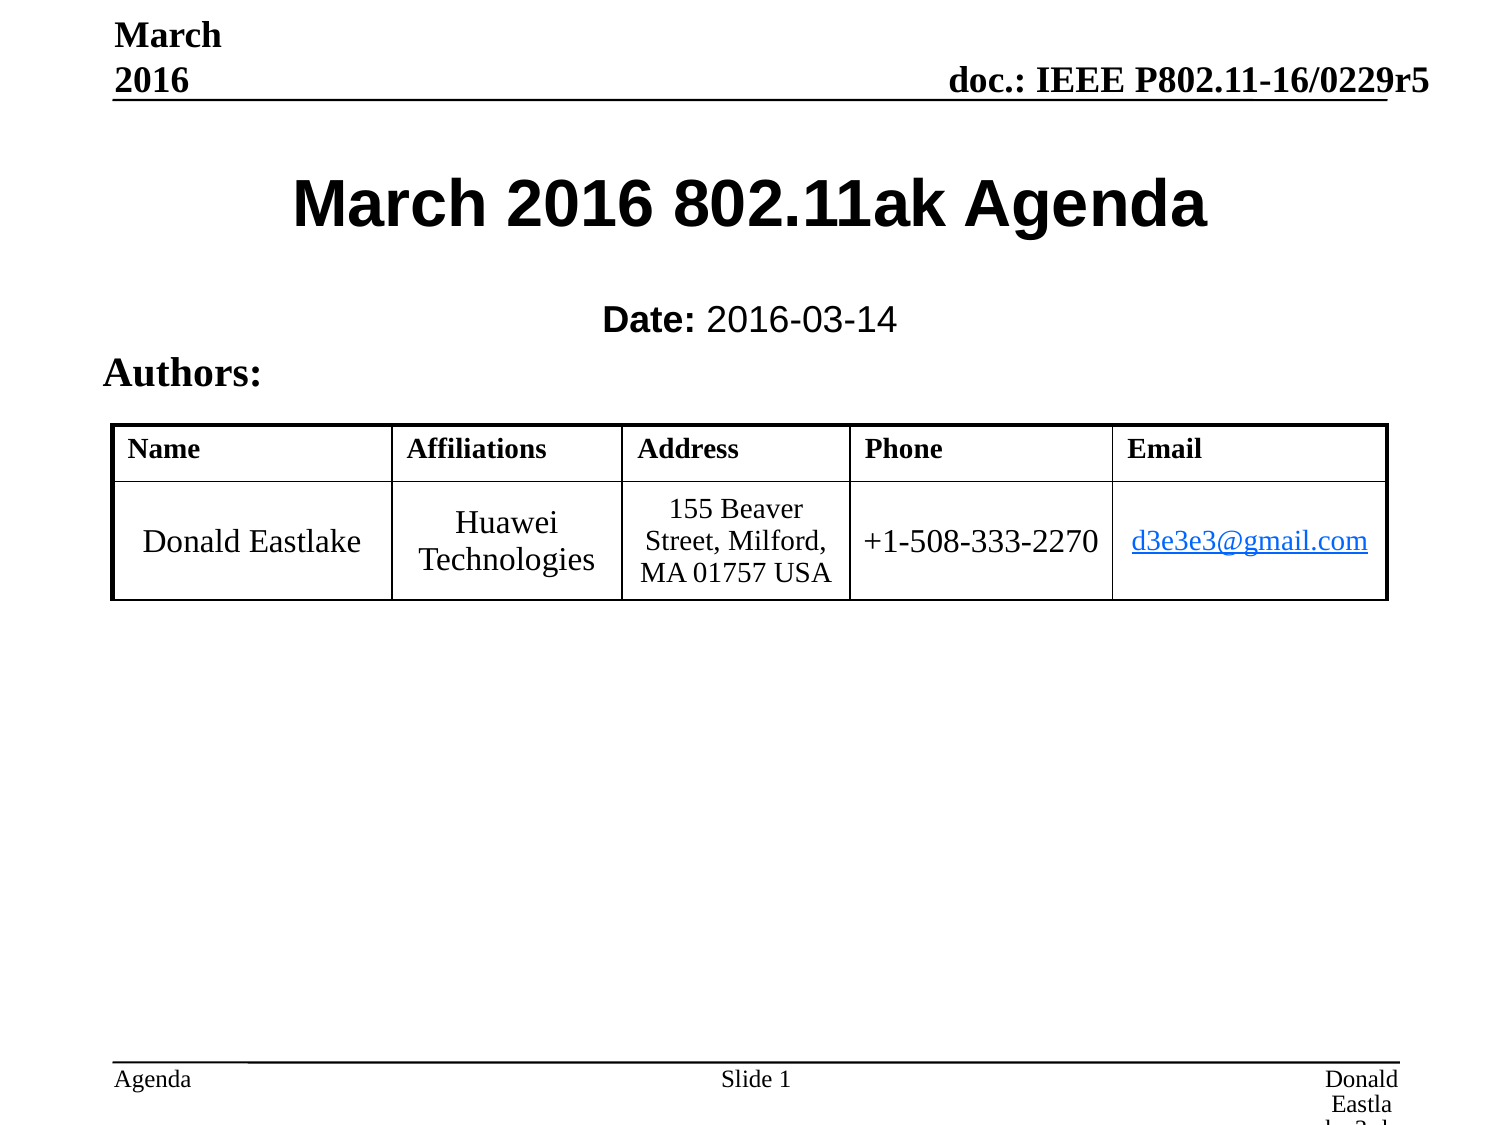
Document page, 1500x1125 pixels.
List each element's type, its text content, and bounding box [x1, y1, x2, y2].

text_box Authors: [87, 337, 325, 400]
table_cell Donald Eastlake [115, 482, 391, 599]
table_cell 155 Beaver Street, Milford, MA 01757 USA [623, 482, 849, 599]
table_header Affiliations [393, 427, 621, 481]
table_cell +1-508-333-2270 [851, 482, 1112, 599]
table_cell d3e3e3@gmail.com [1113, 482, 1385, 599]
table_header Name [115, 427, 391, 481]
slide_number Slide 1 [712, 1062, 800, 1093]
title March 2016 802.11ak Agenda [112, 112, 1388, 287]
footer Donald Eastlake 3rd, Huawei Technologies [1325, 1062, 1402, 1093]
table_header Email [1113, 427, 1385, 481]
table_cell Huawei Technologies [393, 482, 621, 599]
table_header Phone [851, 427, 1112, 481]
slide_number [114, 54, 290, 100]
list Date: 2016-03-14 [112, 287, 1388, 423]
table_header Address [623, 427, 849, 481]
